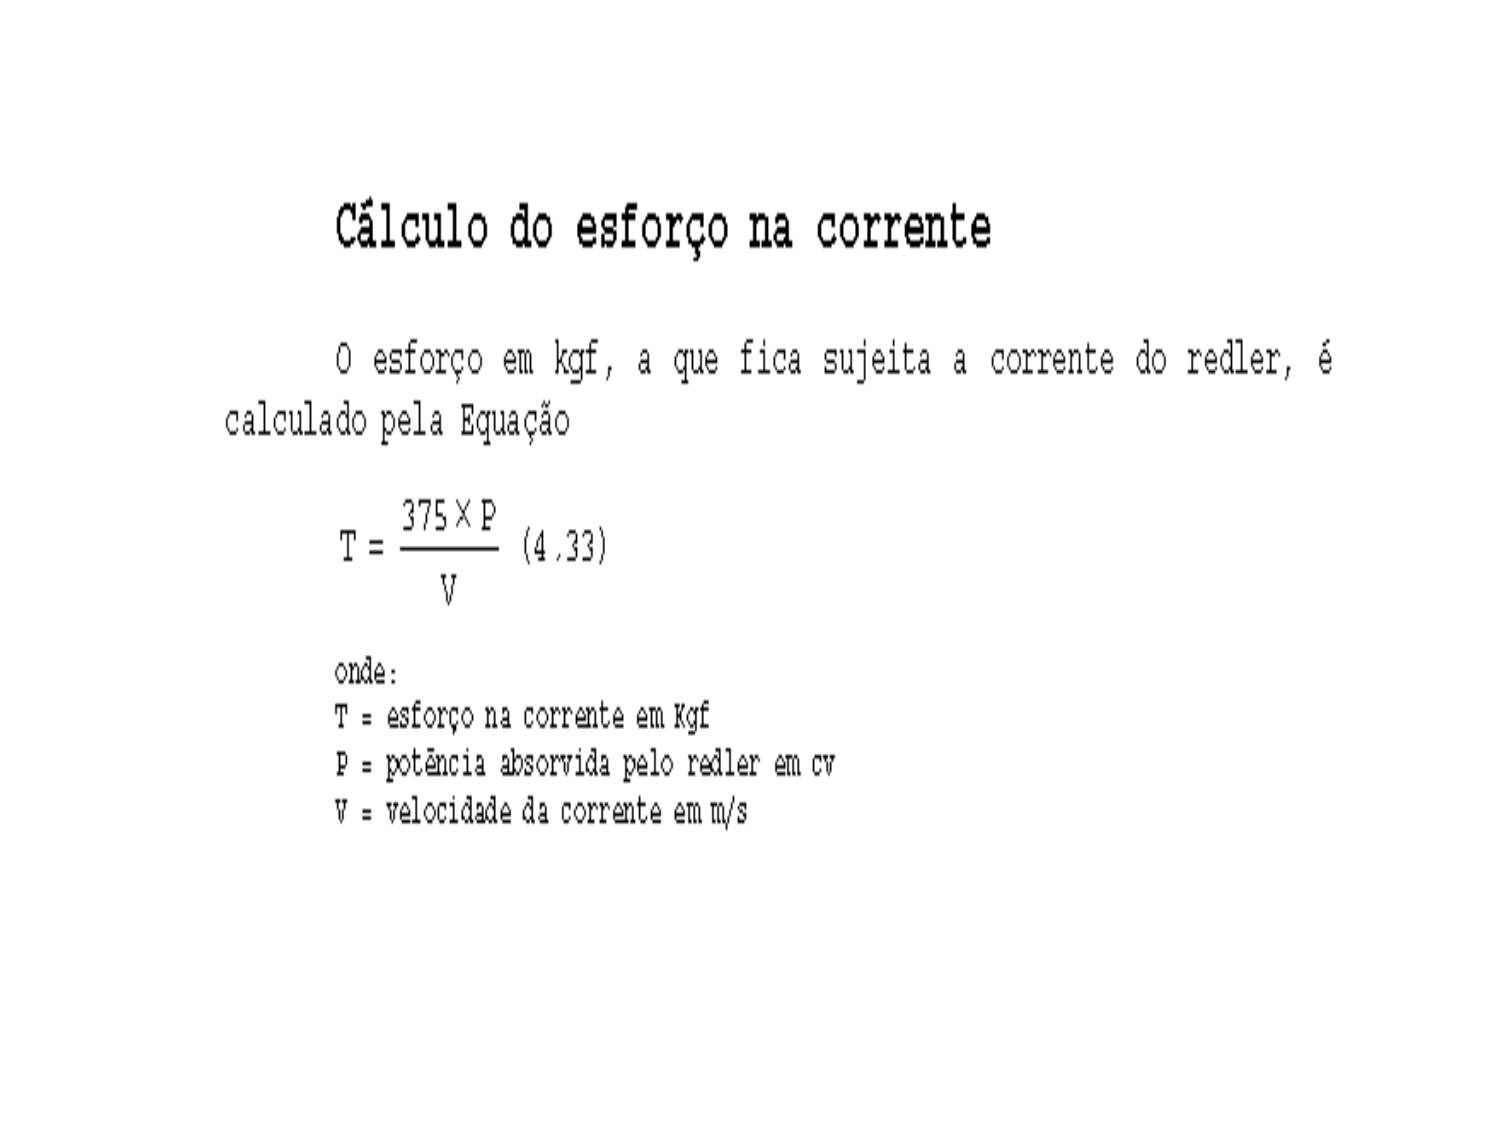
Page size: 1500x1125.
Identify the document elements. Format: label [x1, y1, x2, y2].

list [194, 160, 1381, 858]
